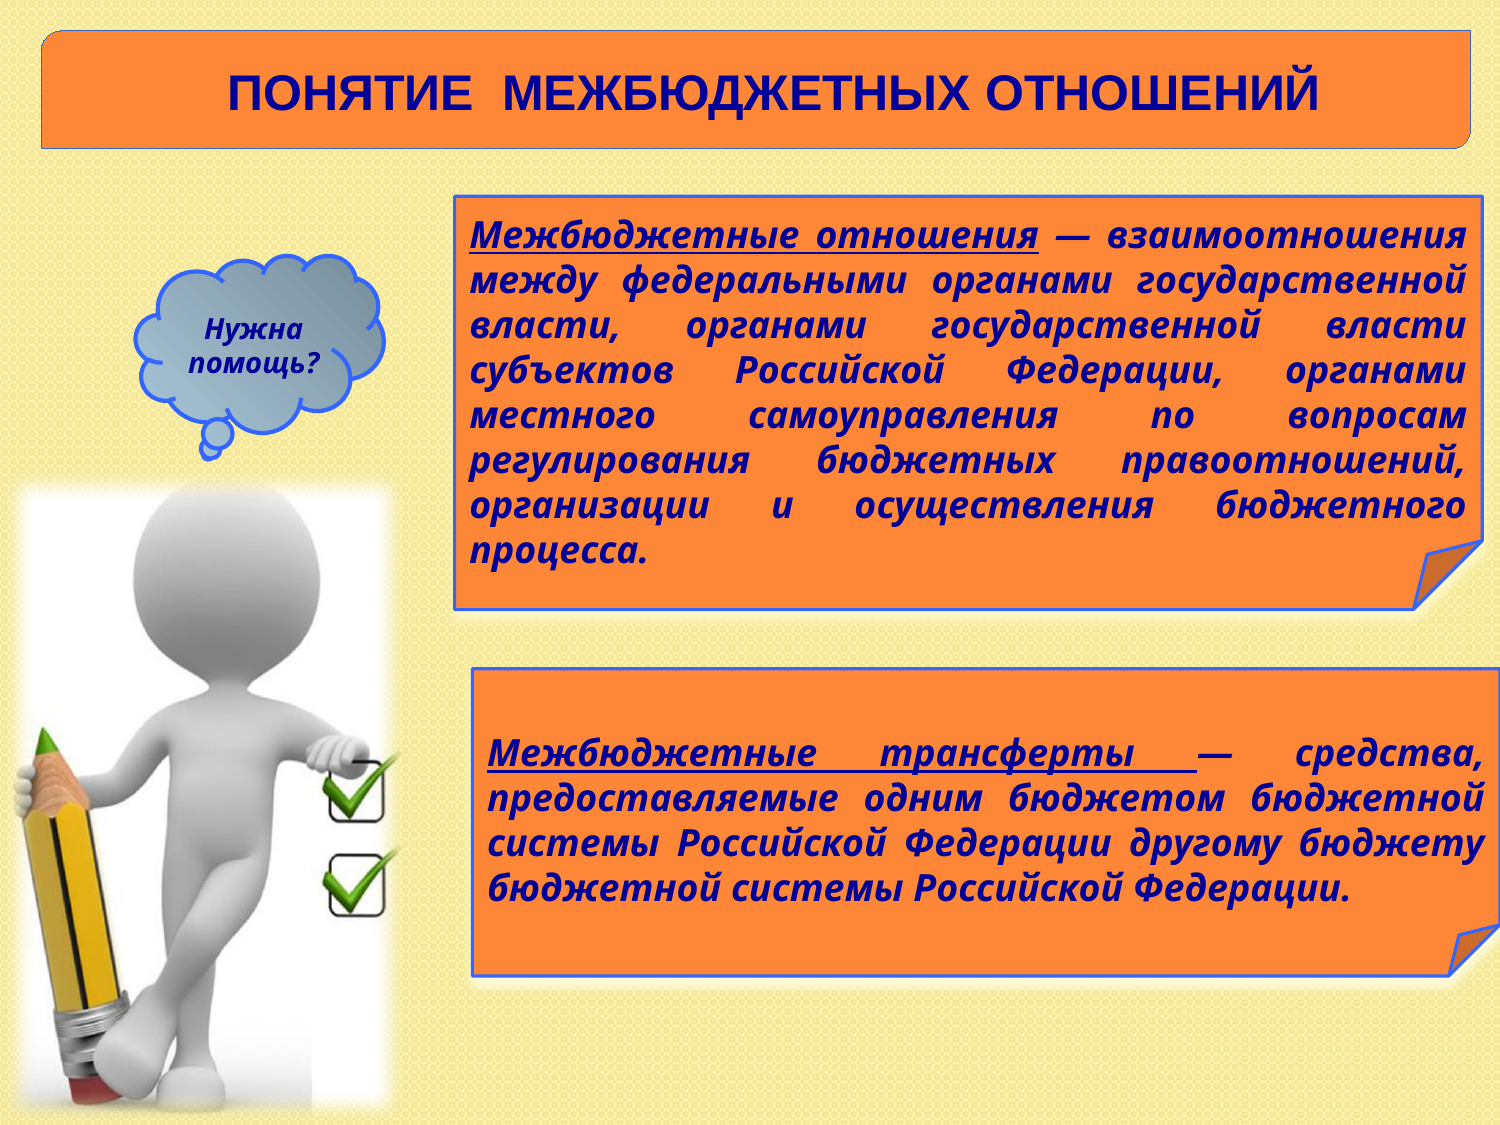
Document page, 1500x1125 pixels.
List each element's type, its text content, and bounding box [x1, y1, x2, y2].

text_box Межбюджетные трансферты — средства, предоставляемые одним бюджетом бюджетной системы Российской Федерации другому бюджету бюджетной системы Российской Федерации. [470, 666, 1500, 979]
text_box ПОНЯТИЕ МЕЖБЮДЖЕТНЫХ ОТНОШЕНИЙ [41, 30, 1471, 149]
text_box Нужна помощь? [171, 302, 337, 388]
text_box Межбюджетные отношения — взаимоотношения между федеральными органами государственной власти, органами государственной власти субъектов Российской Федерации, органами местного самоуправления по вопросам регулирования бюджетных правоотношений, организации и осуществления бюджетного процесса. [452, 194, 1485, 612]
text_box [133, 253, 386, 462]
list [0, 467, 408, 1125]
